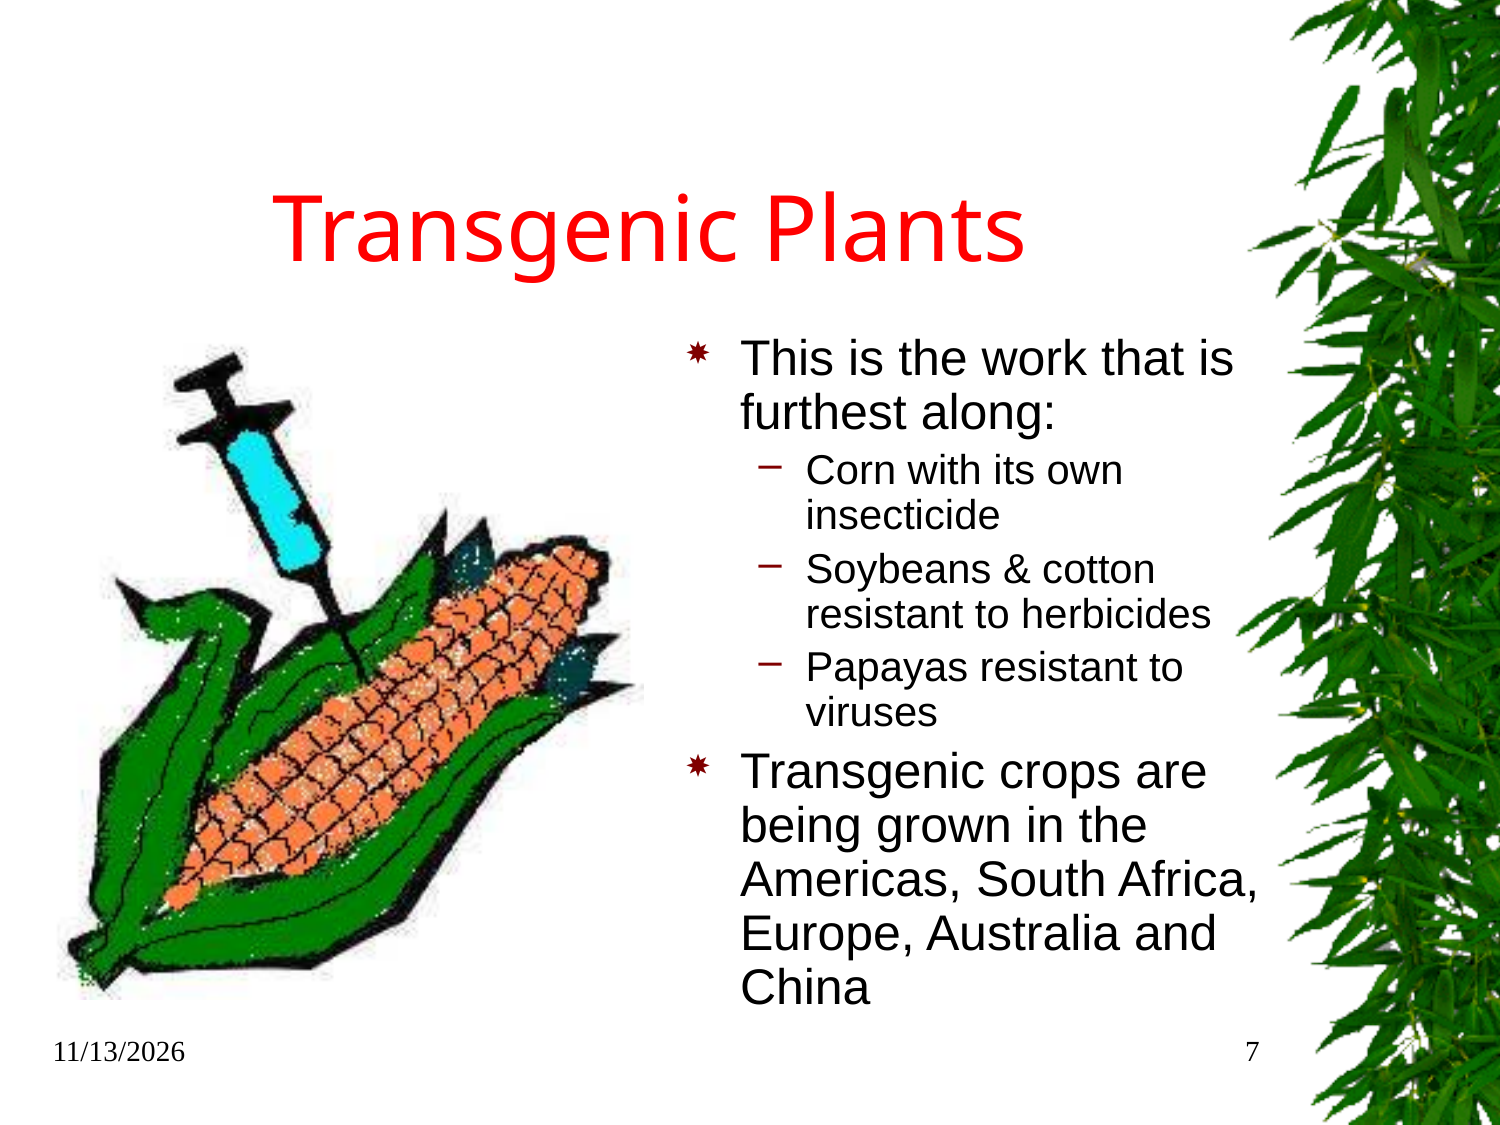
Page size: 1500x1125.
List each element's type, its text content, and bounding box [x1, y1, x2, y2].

slide_number 7 [1025, 1025, 1275, 1100]
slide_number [37, 1025, 300, 1100]
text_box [37, 324, 644, 1001]
list This is the work that is furthest along: Corn with its own insecticide Soybeans & cotton resistant to herbicides Papayas resistant to viruses Transgenic crops are being grown in the Americas, South Africa, Europe, Australia and China [668, 324, 1275, 1000]
picture [1206, 0, 1500, 1125]
title Transgenic Plants [37, 162, 1263, 288]
